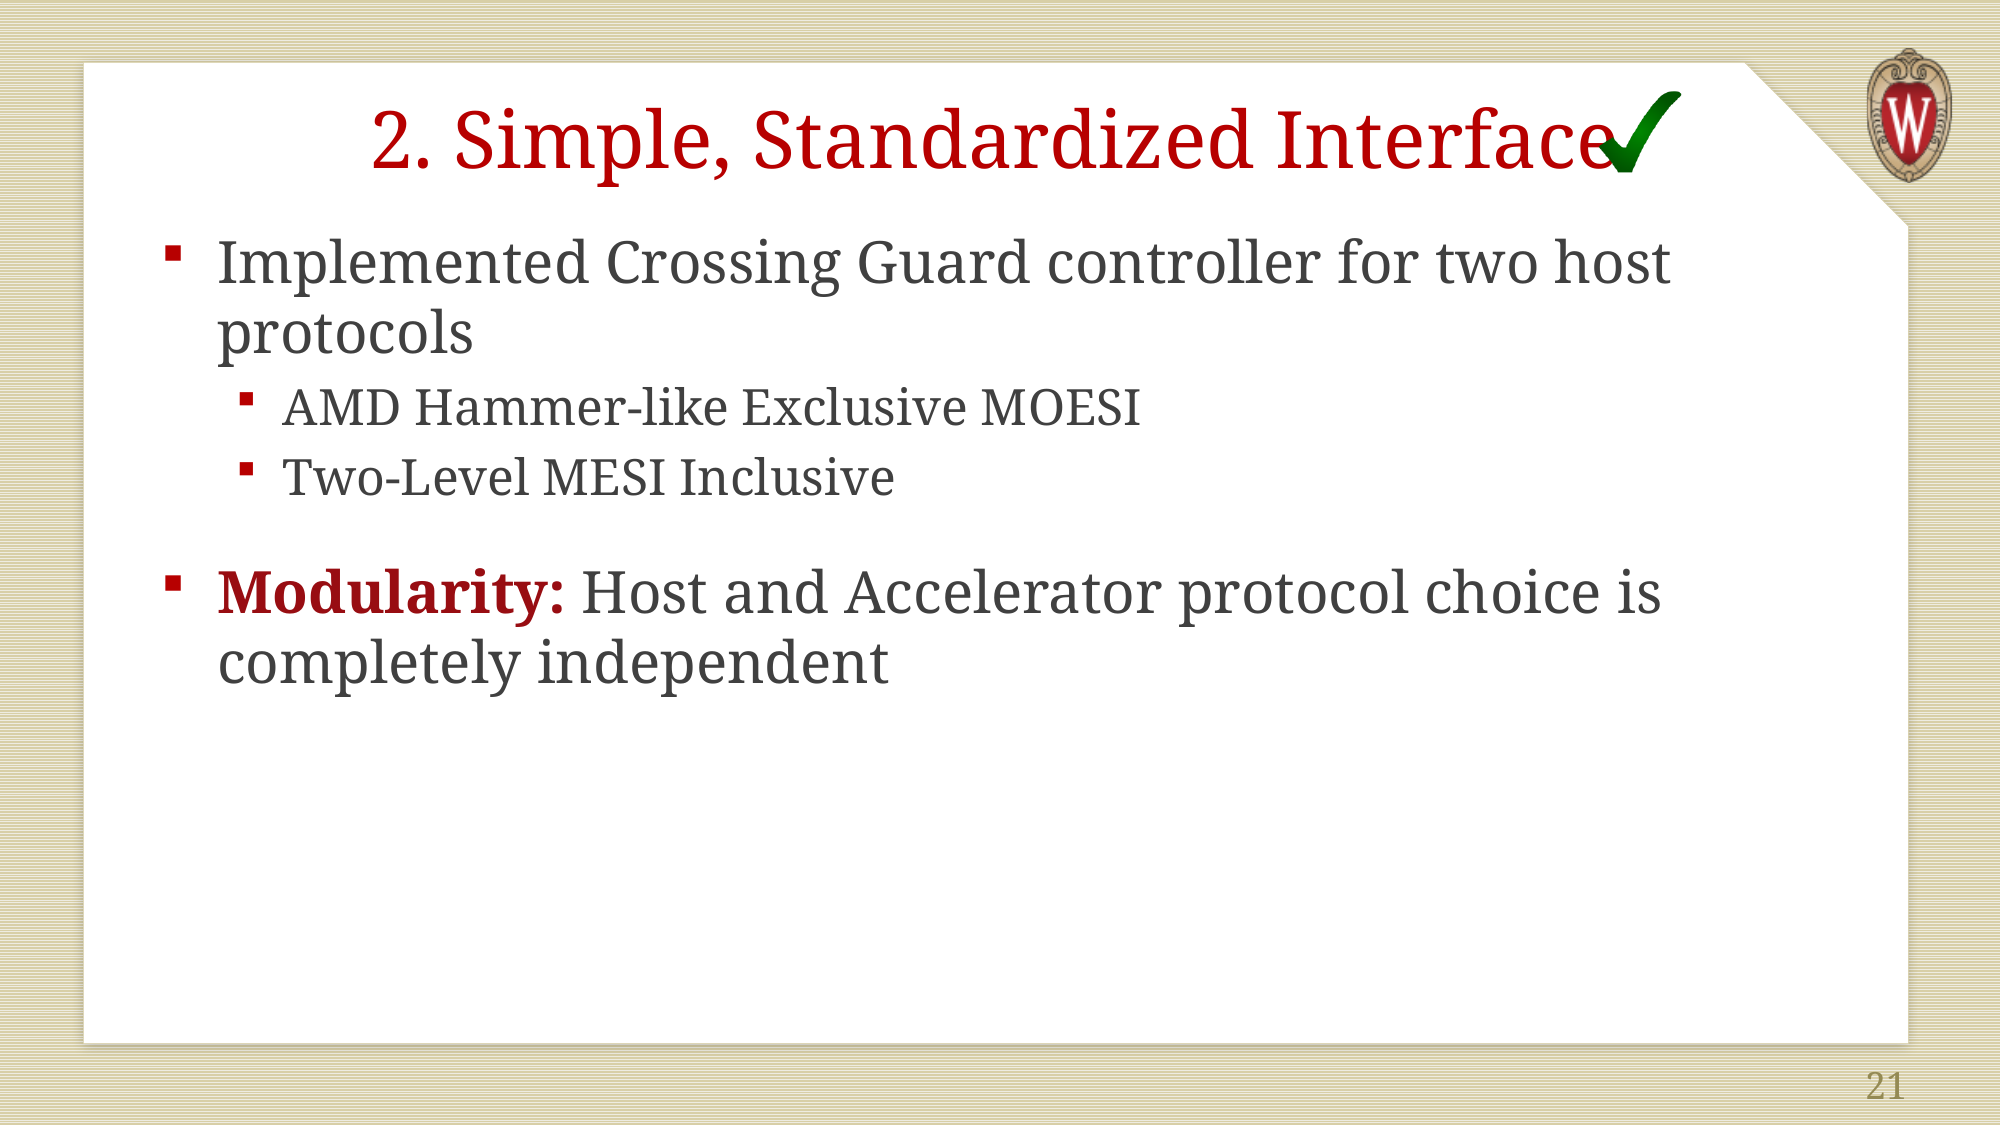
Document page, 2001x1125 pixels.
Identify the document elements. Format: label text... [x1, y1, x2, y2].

slide_number 21 [1455, 1057, 1923, 1118]
title 2. Simple, Standardized Interface [83, 89, 1906, 200]
picture [1597, 89, 1682, 174]
list Implemented Crossing Guard controller for two host protocols AMD Hammer-like Exclusive MOESI Two-Level MESI Inclusive Modularity: Host and Accelerator protocol choice is completely independent [161, 224, 1834, 974]
